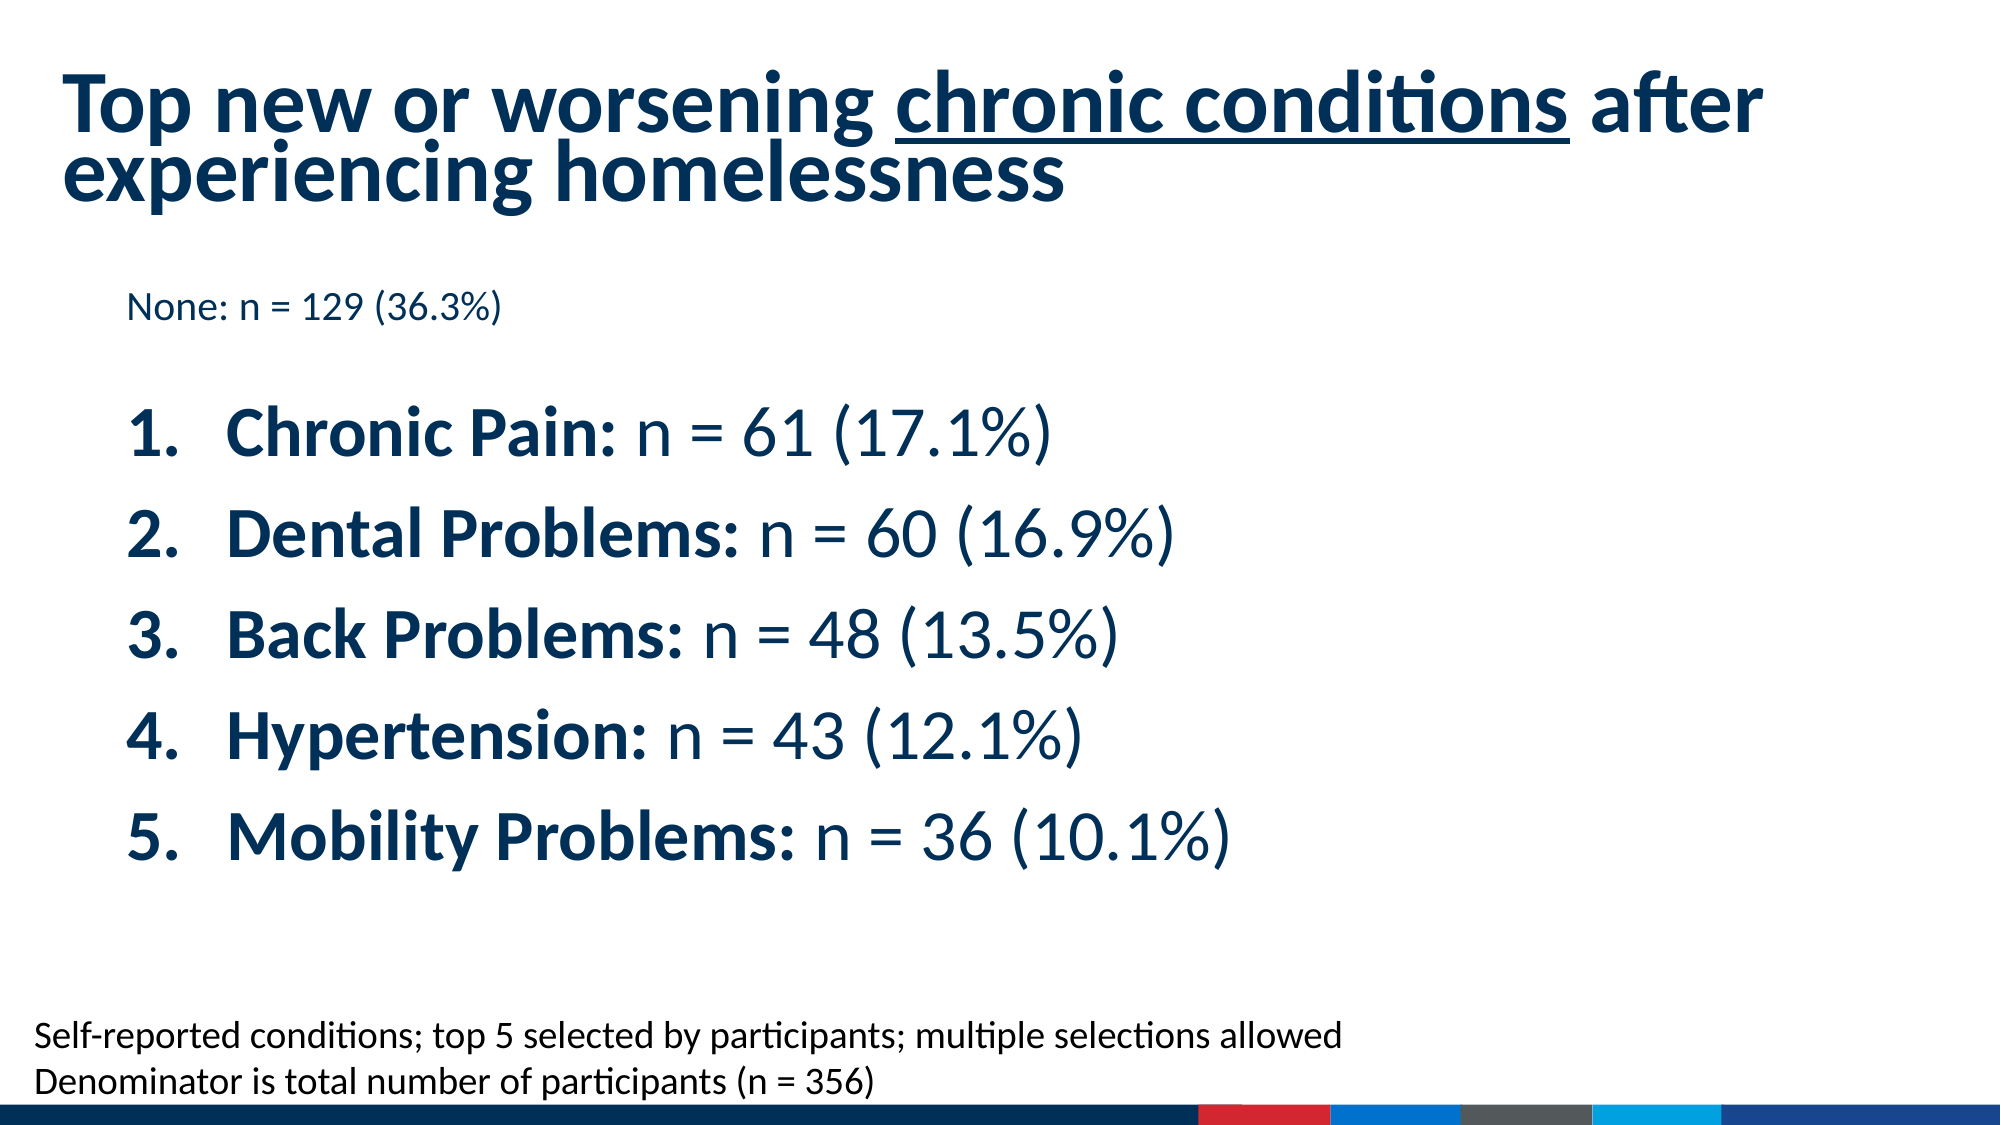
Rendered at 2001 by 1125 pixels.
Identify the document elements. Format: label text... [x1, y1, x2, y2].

title Top new or worsening chronic conditions after experiencing homelessness [42, 37, 2000, 226]
list None: n = 129 (36.3%) Chronic Pain: n = 61 (17.1%) Dental Problems: n = 60 (16.9%) Back Problems: n = 48 (13.5%) Hypertension: n = 43 (12.1%) Mobility Problems: n = 36 (10.1%) [111, 223, 1675, 999]
text_box Self-reported conditions; top 5 selected by participants; multiple selections allowed Denominator is total number of participants (n = 356) [14, 999, 2000, 1113]
